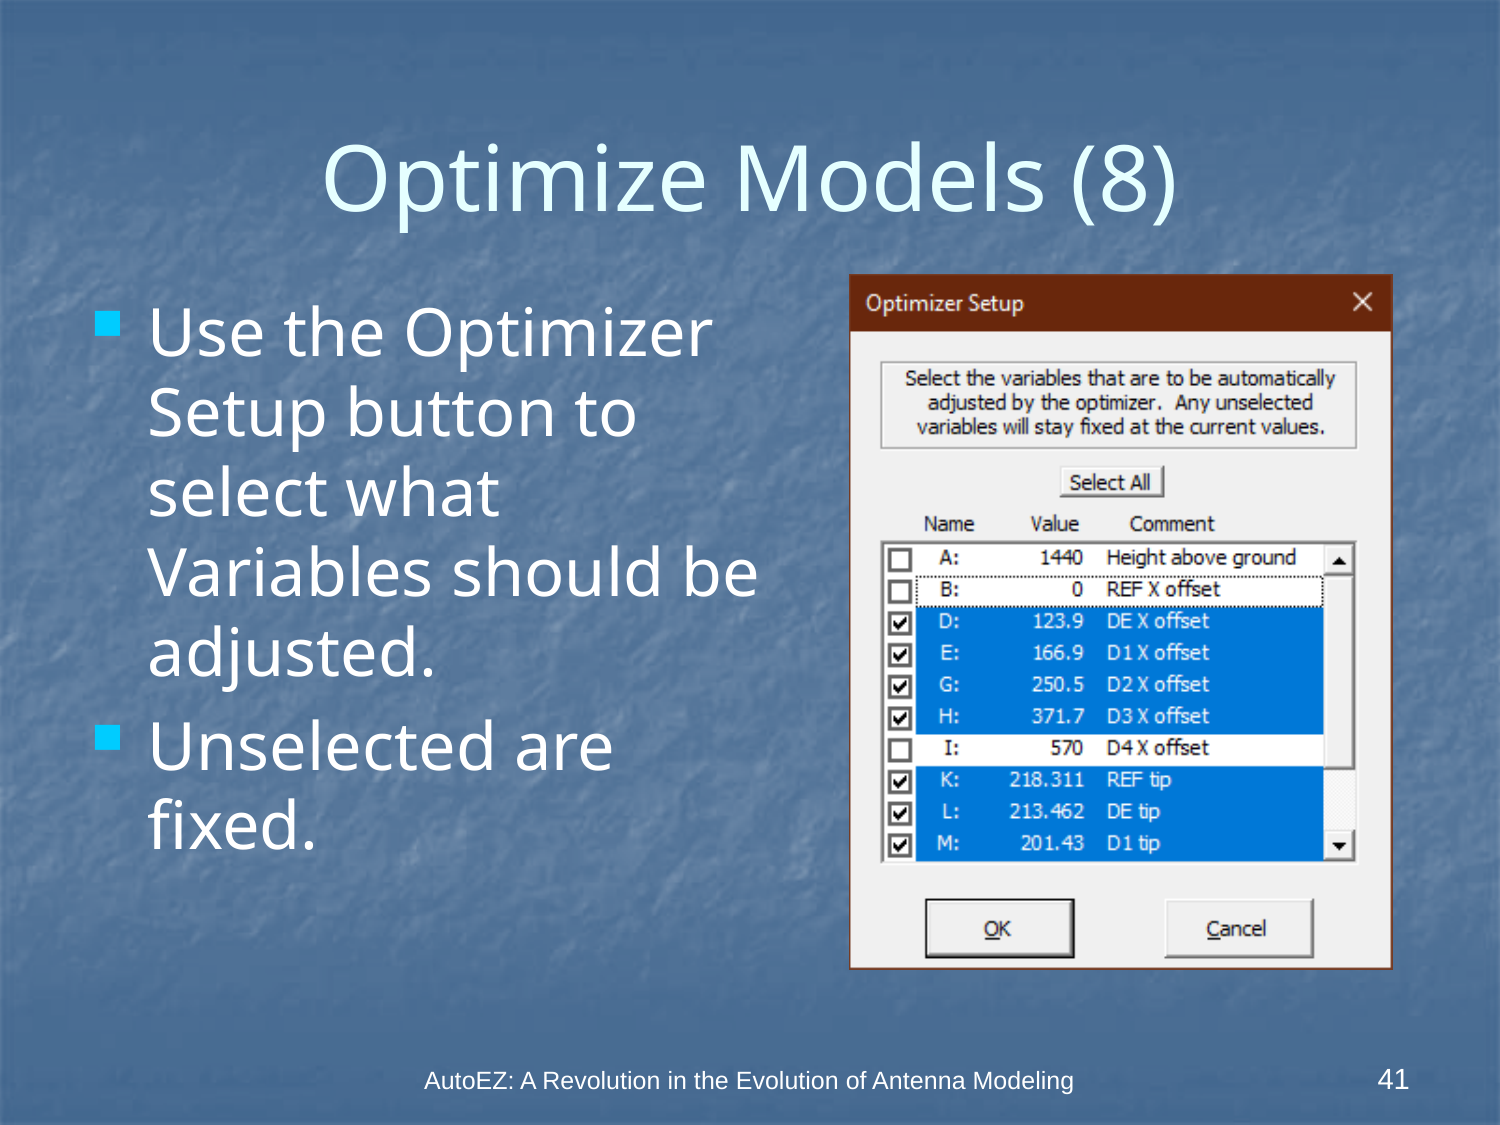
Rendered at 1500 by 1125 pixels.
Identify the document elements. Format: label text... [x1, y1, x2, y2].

picture [849, 274, 1393, 970]
list Use the Optimizer Setup button to select what Variables should be adjusted. Unselected are fixed. [76, 282, 788, 970]
title Optimize Models (8) [75, 62, 1425, 288]
slide_number 41 [1250, 1024, 1425, 1103]
footer AutoEZ: A Revolution in the Evolution of Antenna Modeling [275, 1024, 1225, 1103]
